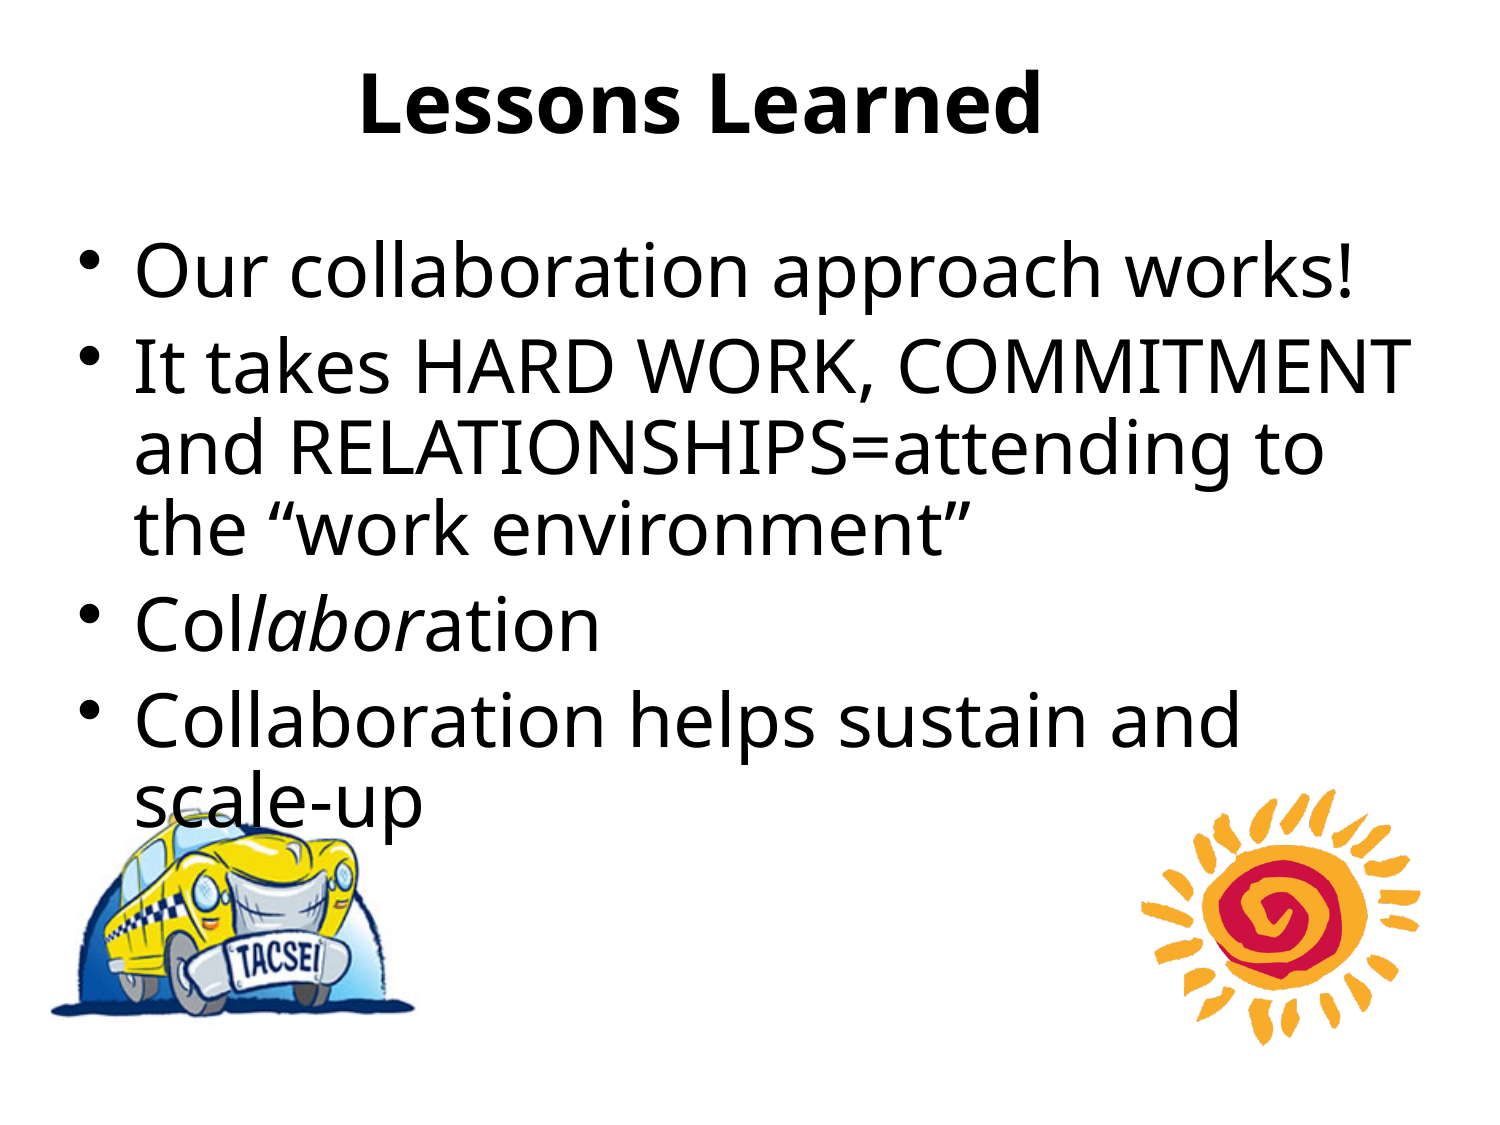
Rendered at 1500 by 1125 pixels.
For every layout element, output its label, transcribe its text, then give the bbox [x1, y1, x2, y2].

title Lessons Learned [0, 24, 1425, 175]
picture [50, 800, 62, 1058]
list Our collaboration approach works! It takes HARD WORK, COMMITMENT and RELATIONSHIPS=attending to the “work environment” Collaboration Collaboration helps sustain and scale-up [62, 224, 1450, 1075]
